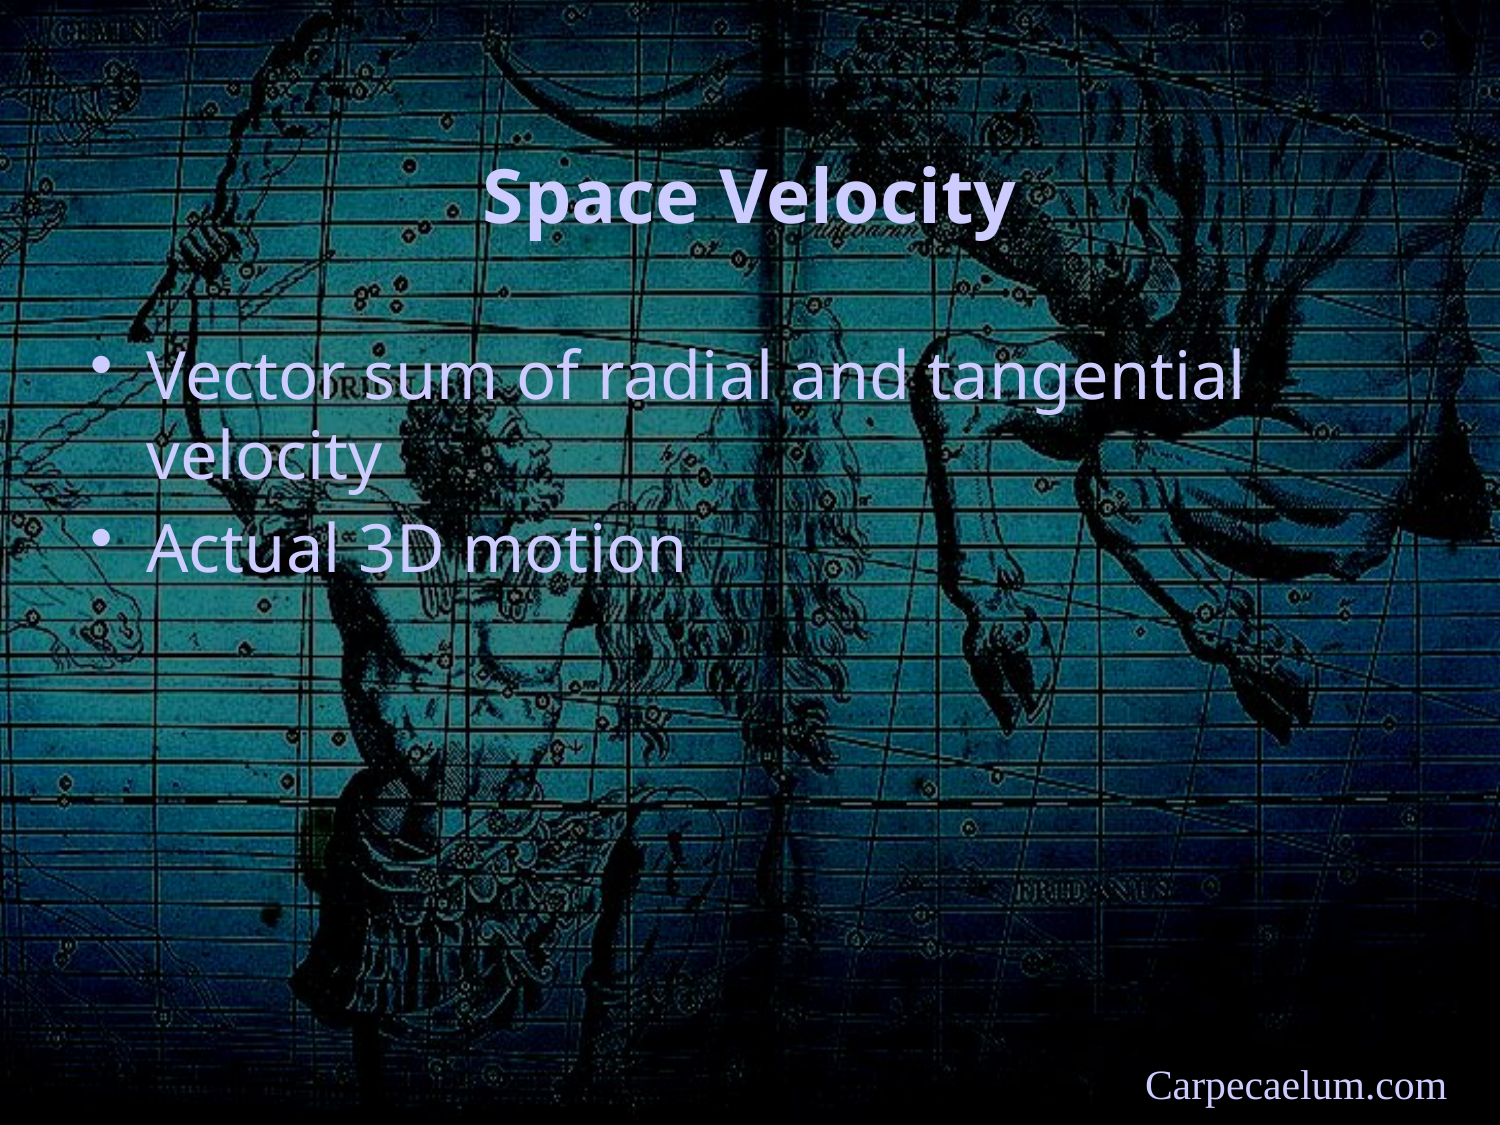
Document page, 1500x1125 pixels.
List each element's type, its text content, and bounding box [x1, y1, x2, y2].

title Space Velocity [112, 99, 1388, 288]
list Vector sum of radial and tangential velocity Actual 3D motion [75, 324, 1438, 1000]
picture [0, 0, 1500, 1125]
